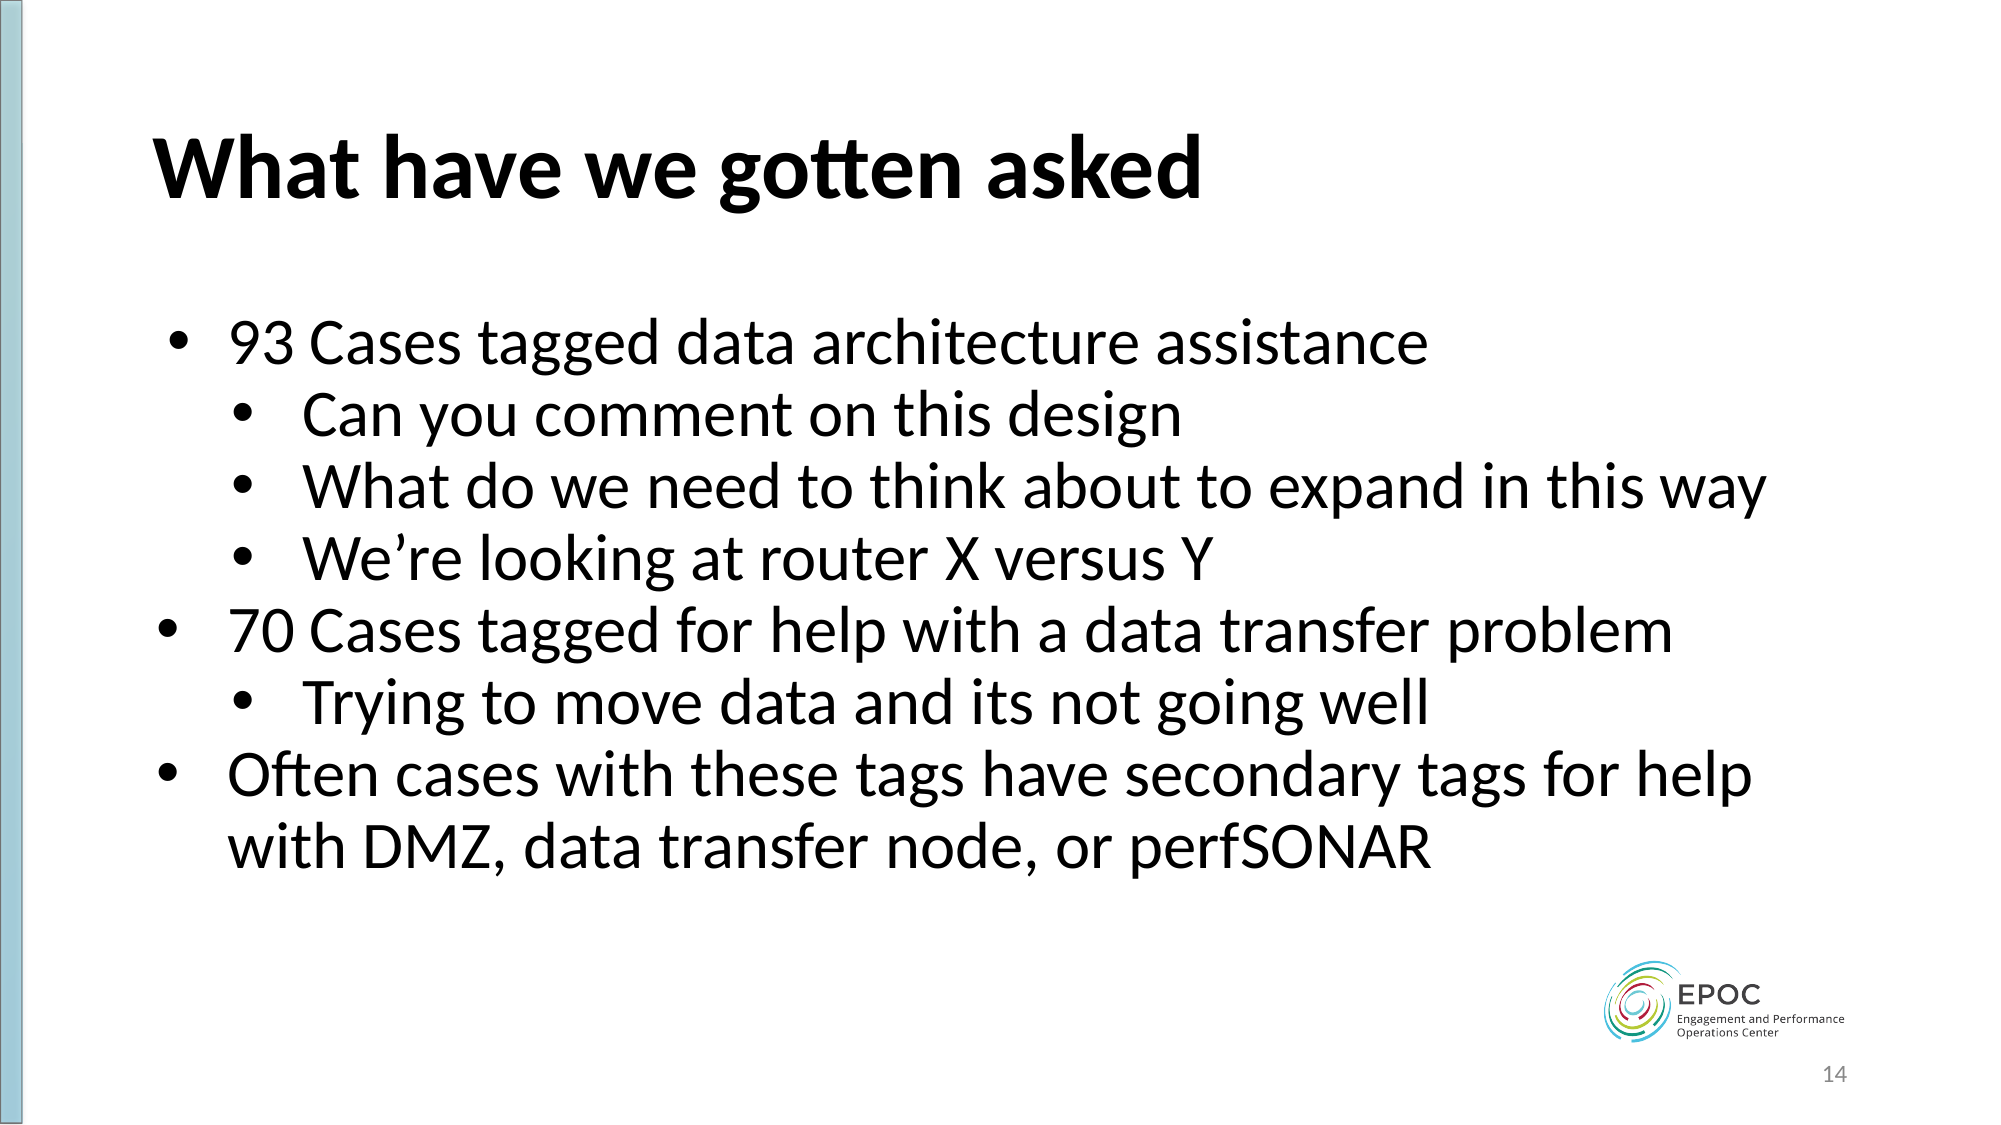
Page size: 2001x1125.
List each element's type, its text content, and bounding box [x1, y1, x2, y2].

picture [1586, 956, 1863, 1042]
slide_number ‹#› [1412, 1042, 1863, 1103]
list 93 Cases tagged data architecture assistance Can you comment on this design What do we need to think about to expand in this way We’re looking at router X versus Y 70 Cases tagged for help with a data transfer problem Trying to move data and its not going well Often cases with these tags have secondary tags for help with DMZ, data transfer node, or perfSONAR [137, 299, 1863, 956]
title What have we gotten asked [137, 59, 1863, 278]
